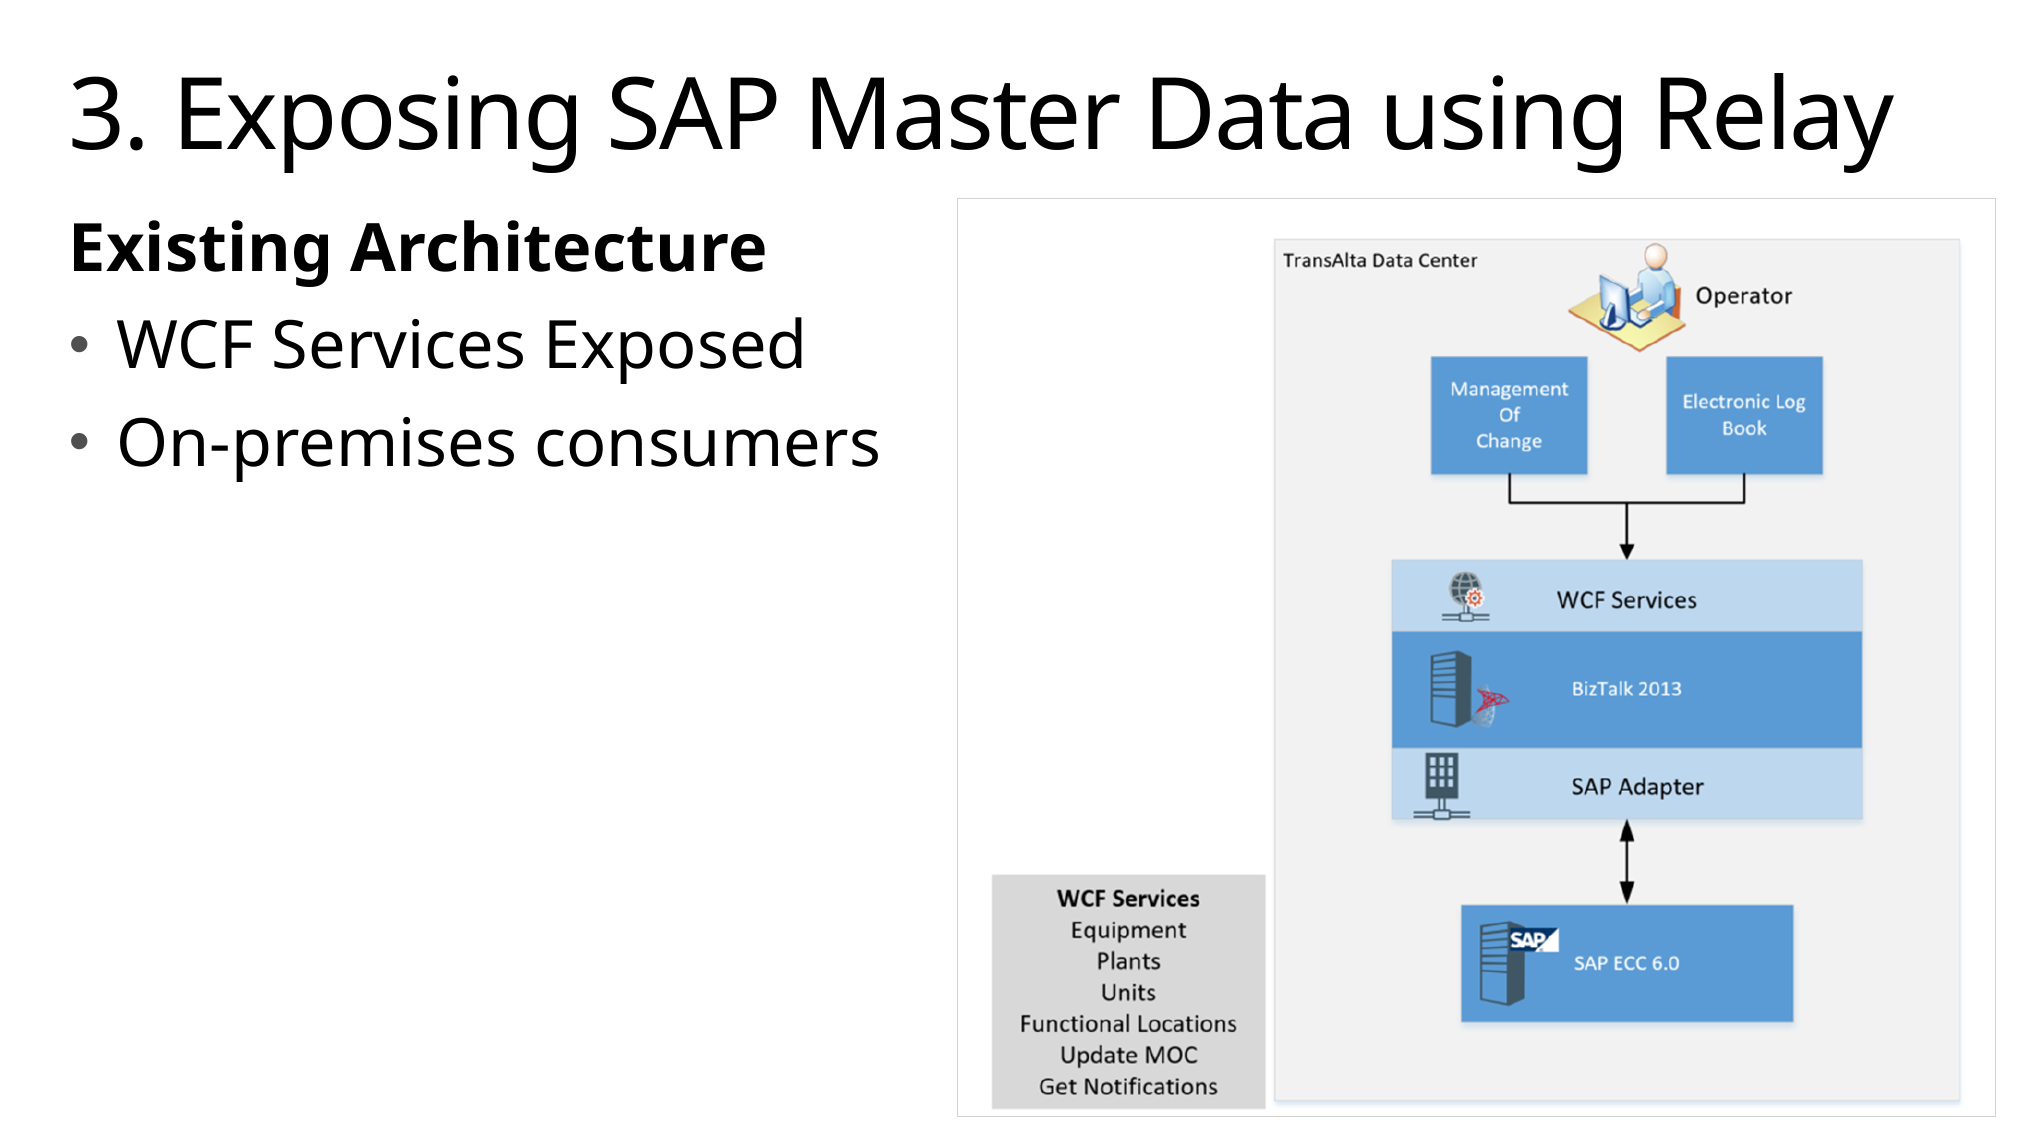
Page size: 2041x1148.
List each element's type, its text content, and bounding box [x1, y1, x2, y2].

picture [957, 198, 1996, 1118]
list Existing Architecture WCF Services Exposed On-premises consumers [45, 198, 946, 597]
title 3. Exposing SAP Master Data using Relay [45, 48, 1996, 199]
